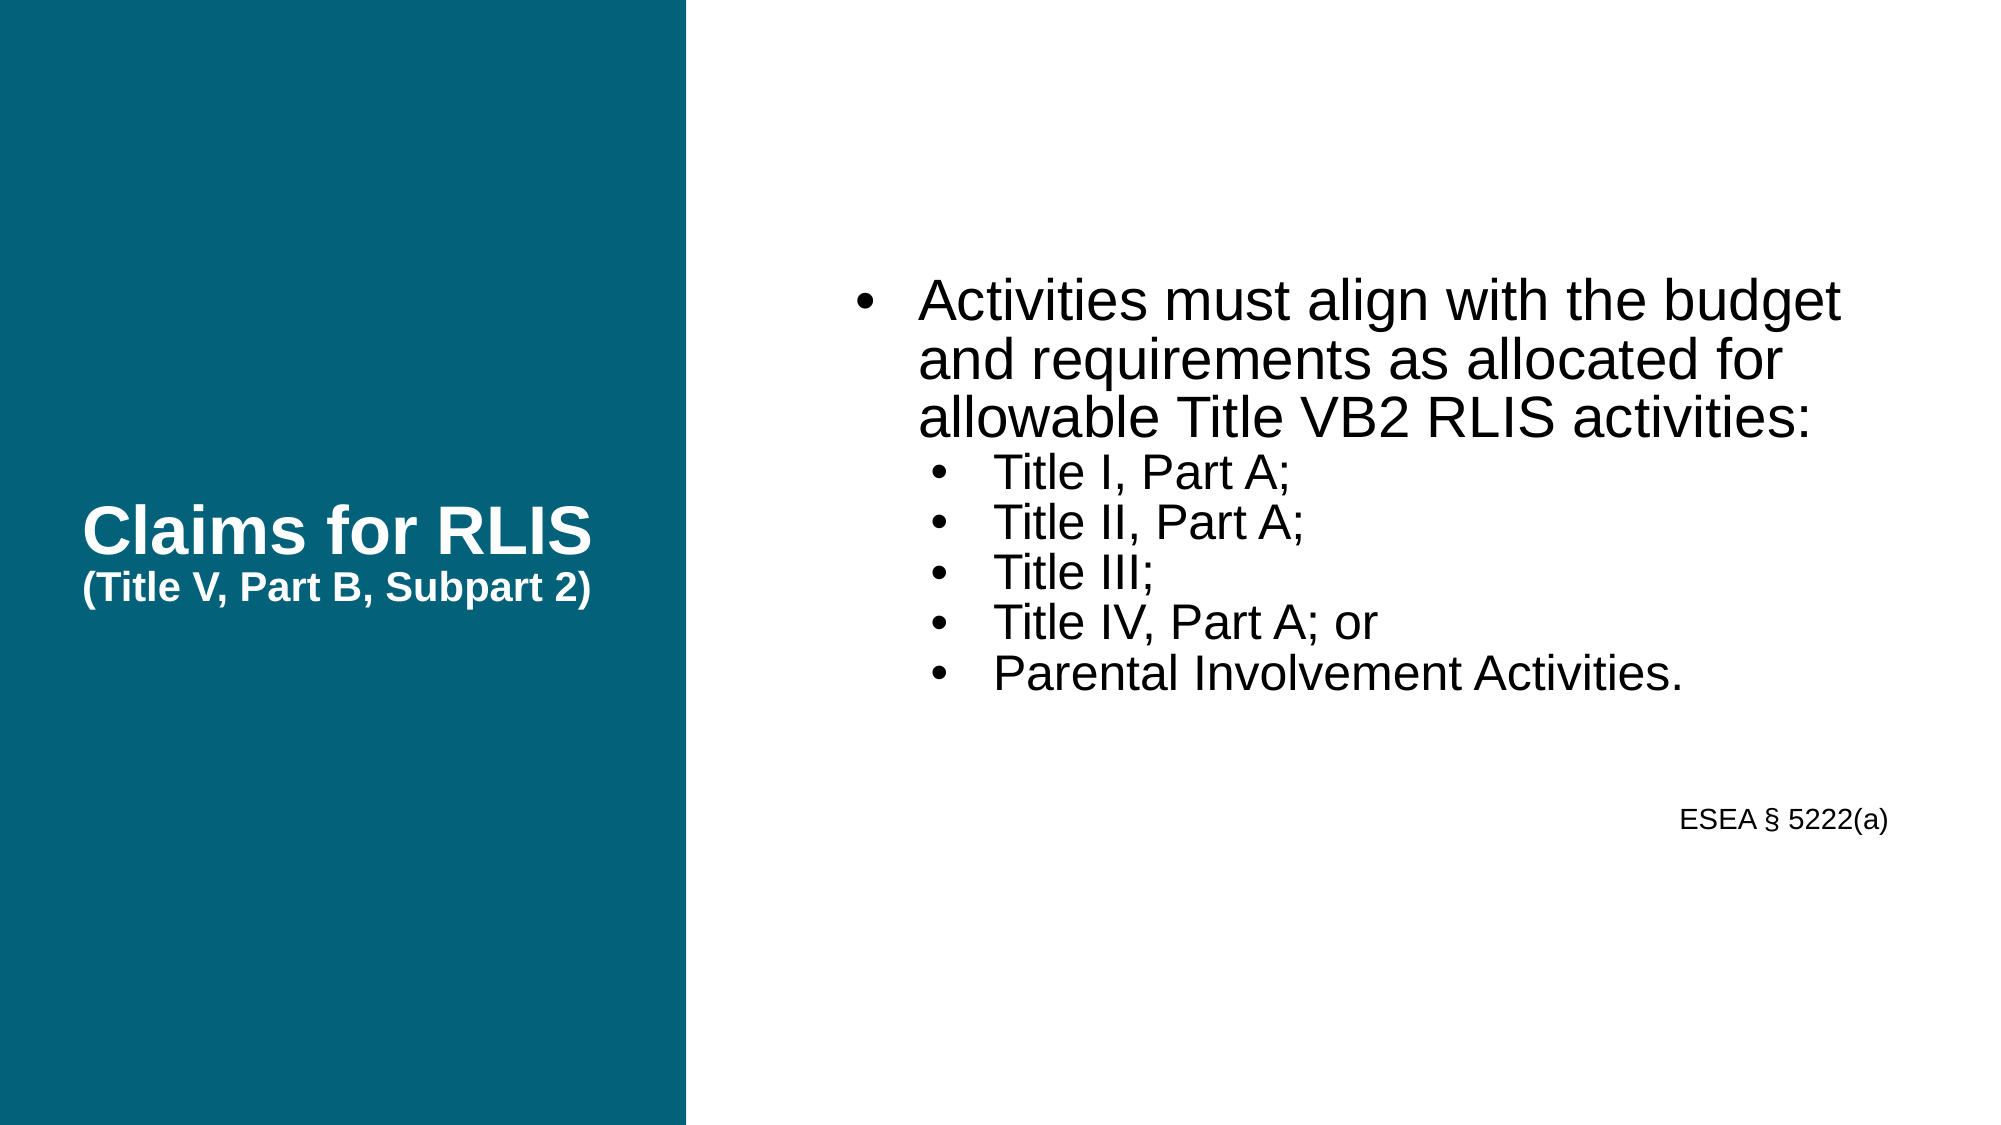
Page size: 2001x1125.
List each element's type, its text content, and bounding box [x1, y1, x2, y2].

list Activities must align with the budget and requirements as allocated for allowable Title VB2 RLIS activities: Title I, Part A; Title II, Part A; Title III; Title IV, Part A; or Parental Involvement Activities. ESEA § 5222(a) [753, 70, 1905, 1040]
title Claims for RLIS (Title V, Part B, Subpart 2) [67, 70, 648, 1040]
